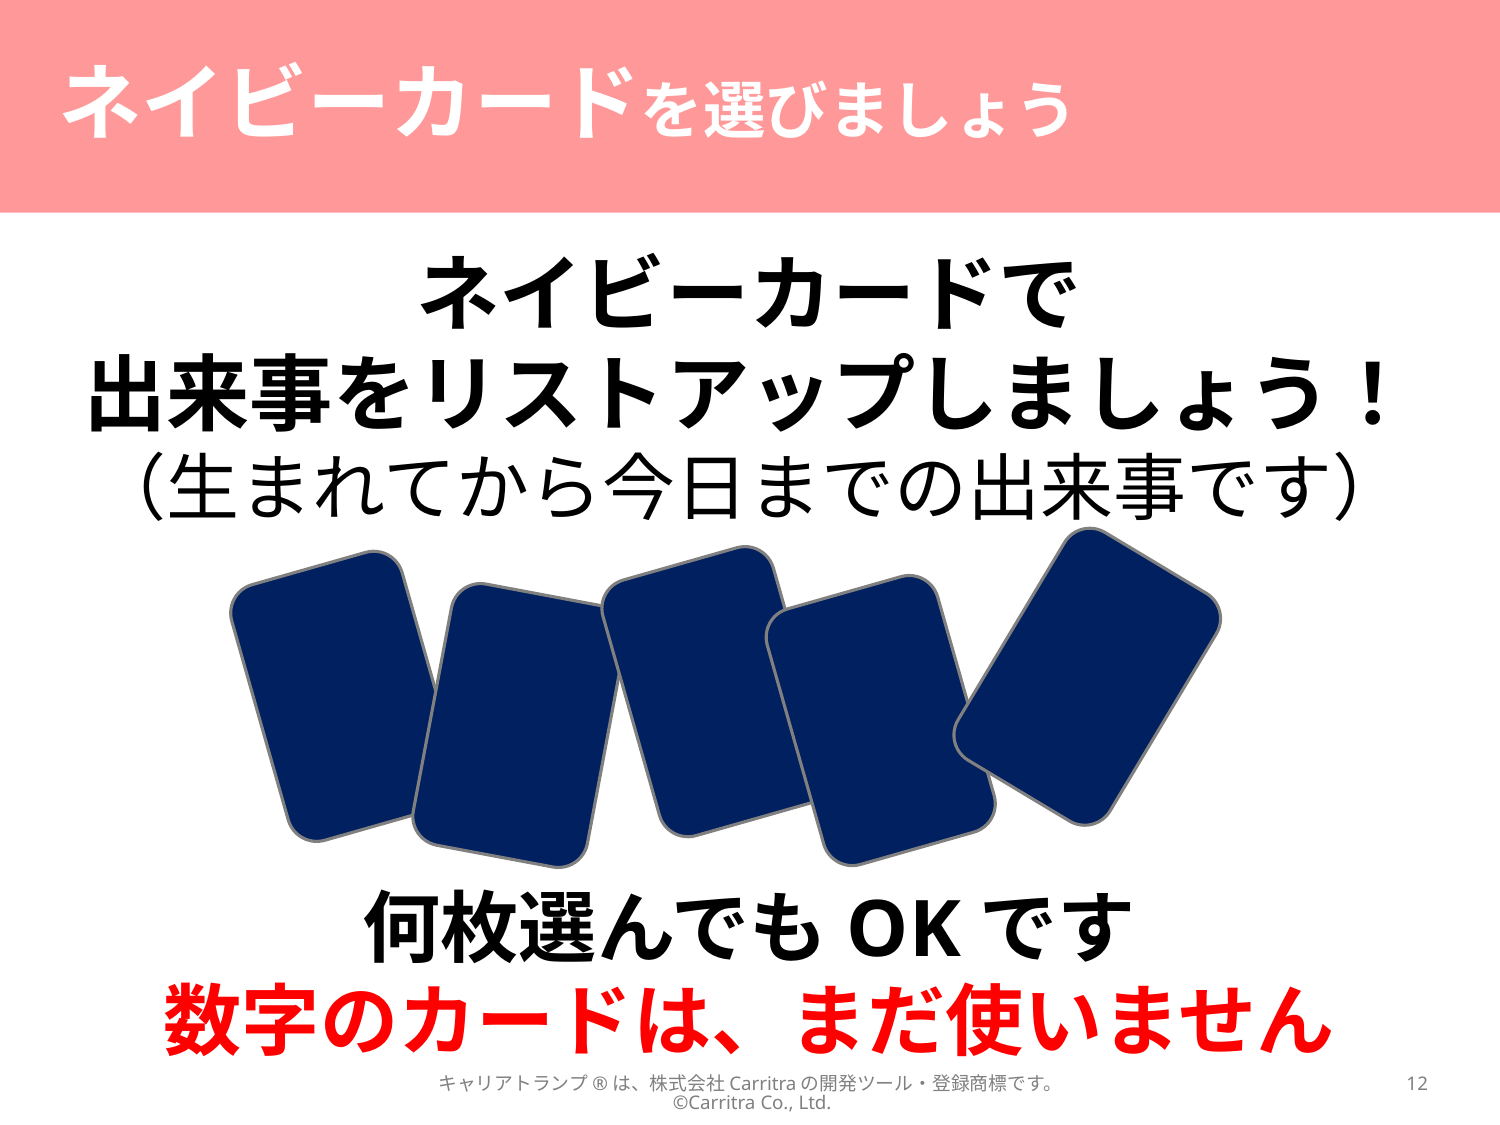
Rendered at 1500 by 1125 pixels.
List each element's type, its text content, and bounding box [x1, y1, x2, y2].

text_box [229, 549, 435, 843]
text_box 何枚選んでもOKです 数字のカードは、まだ使いません [43, 870, 1456, 1073]
text_box ネイビーカードで 出来事をリストアップしましょう！ （生まれてから今日までの出来事です） [43, 234, 1456, 537]
text_box [600, 545, 810, 839]
text_box [411, 582, 620, 870]
text_box [952, 526, 1223, 827]
text_box [764, 573, 997, 868]
title ネイビーカードを選びましょう [43, 36, 1456, 177]
